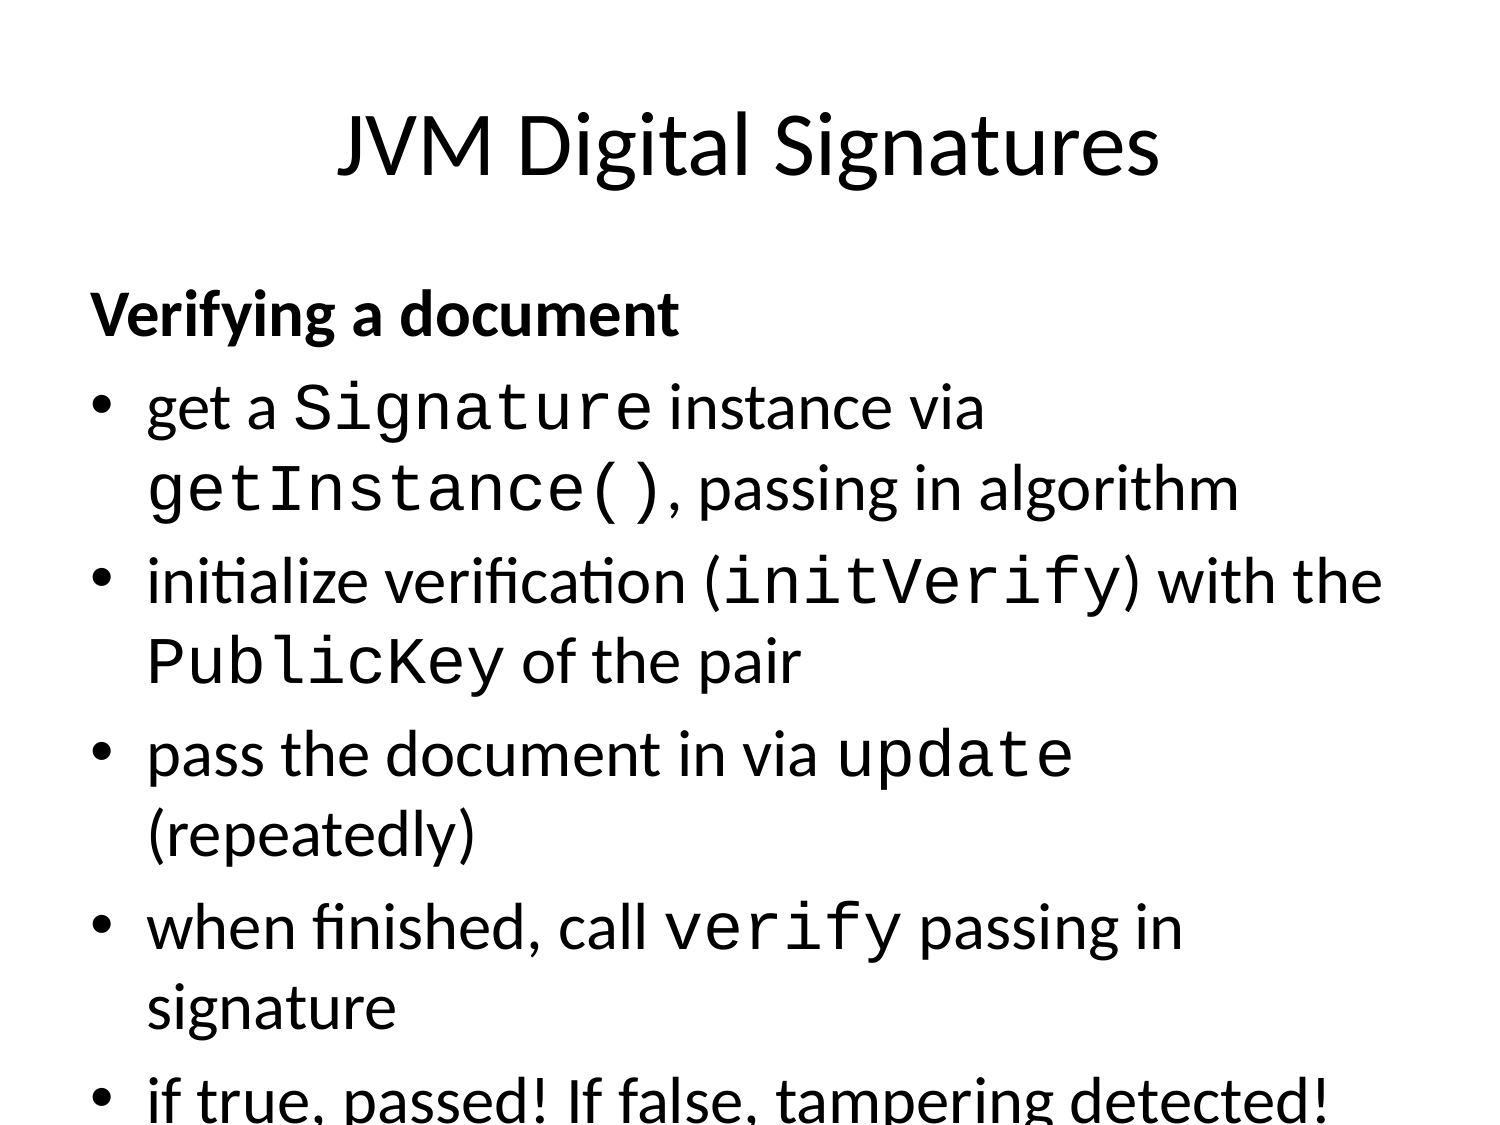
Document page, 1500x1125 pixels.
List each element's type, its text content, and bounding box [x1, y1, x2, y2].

title JVM Digital Signatures [75, 45, 1425, 233]
list Verifying a document get a Signature instance via getInstance(), passing in algorithm initialize verification (initVerify) with the PublicKey of the pair pass the document in via update (repeatedly) when finished, call verify passing in signature if true, passed! If false, tampering detected! [75, 262, 1425, 1005]
